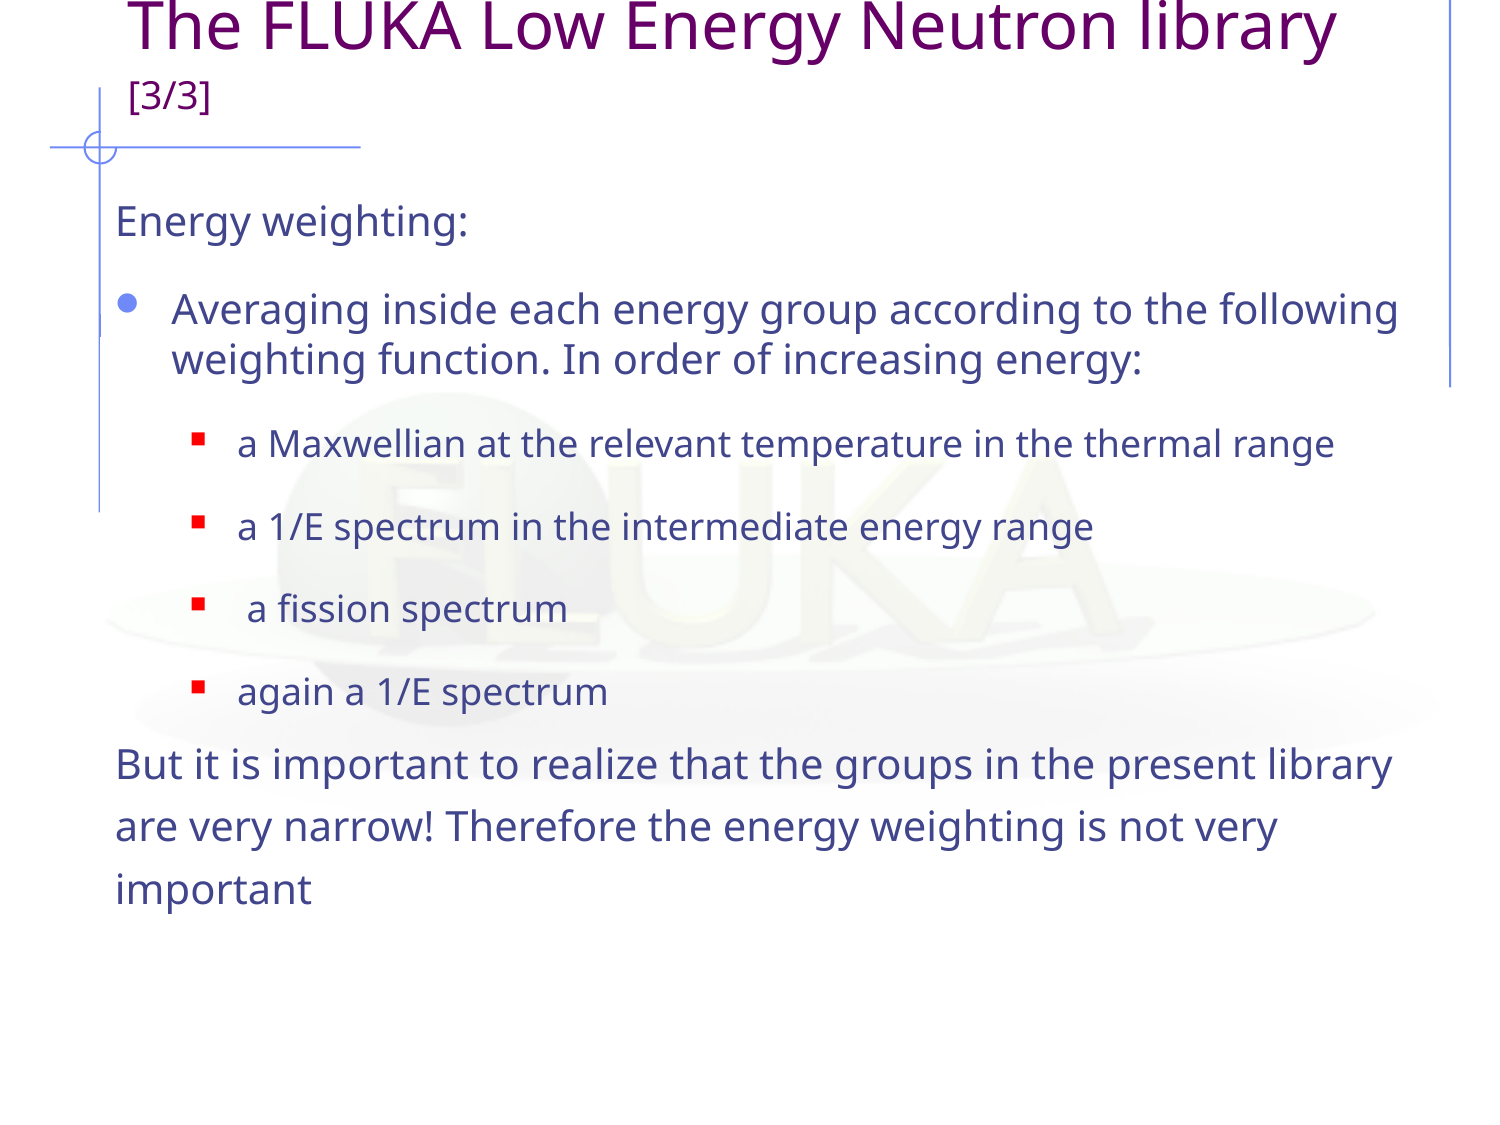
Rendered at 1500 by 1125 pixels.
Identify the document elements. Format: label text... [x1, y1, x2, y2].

list Energy weighting: Averaging inside each energy group according to the following weighting function. In order of increasing energy: a Maxwellian at the relevant temperature in the thermal range a 1/E spectrum in the intermediate energy range a fission spectrum again a 1/E spectrum But it is important to realize that the groups in the present library are very narrow! Therefore the energy weighting is not very important [99, 187, 1473, 1038]
title The FLUKA Low Energy Neutron library [3/3] [112, 49, 1426, 151]
